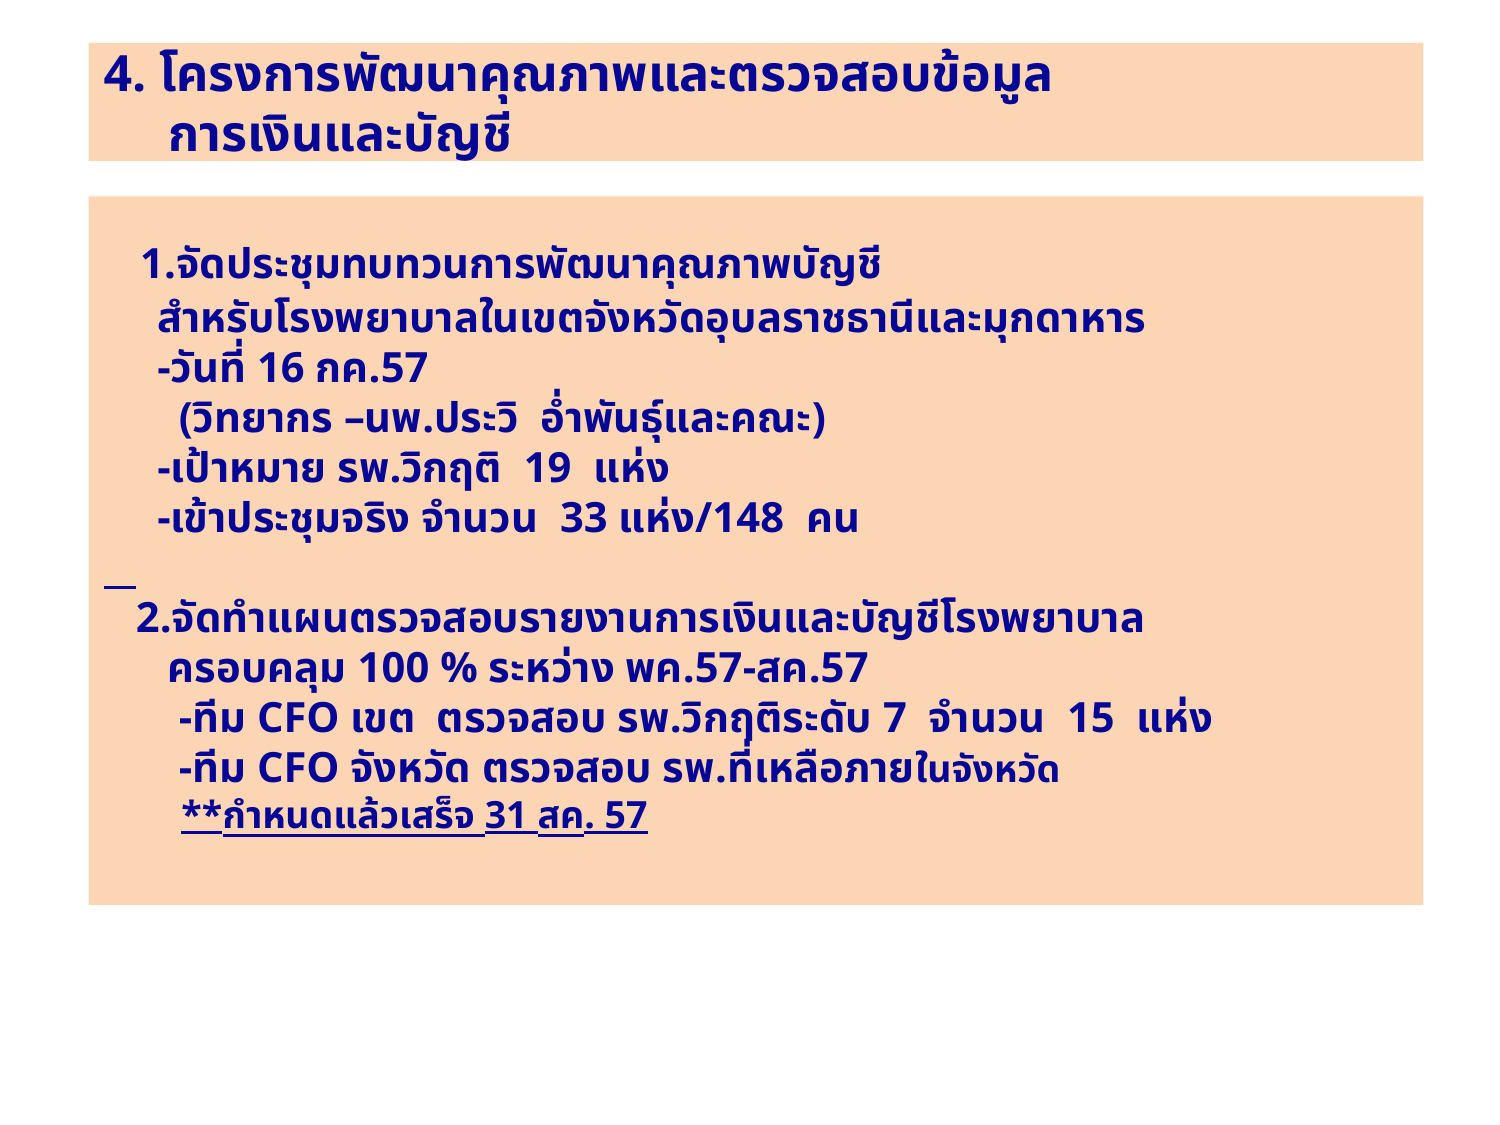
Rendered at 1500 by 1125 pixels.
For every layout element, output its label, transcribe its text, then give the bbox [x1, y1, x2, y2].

text_box 1.จัดประชุมทบทวนการพัฒนาคุณภาพบัญชี สำหรับโรงพยาบาลในเขตจังหวัดอุบลราชธานีและมุกดาหาร -วันที่ 16 กค.57 (วิทยากร –นพ.ประวิ อ่ำพันธุ์และคณะ) -เป้าหมาย รพ.วิกฤติ 19 แห่ง -เข้าประชุมจริง จำนวน 33 แห่ง/148 คน 2.จัดทำแผนตรวจสอบรายงานการเงินและบัญชีโรงพยาบาล ครอบคลุม 100 % ระหว่าง พค.57-สค.57 -ทีม CFO เขต ตรวจสอบ รพ.วิกฤติระดับ 7 จำนวน 15 แห่ง -ทีม CFO จังหวัด ตรวจสอบ รพ.ที่เหลือภายในจังหวัด **กำหนดแล้วเสร็จ 31 สค. 57 [88, 196, 1424, 905]
title 4. โครงการพัฒนาคุณภาพและตรวจสอบข้อมูล การเงินและบัญชี [88, 42, 1424, 161]
